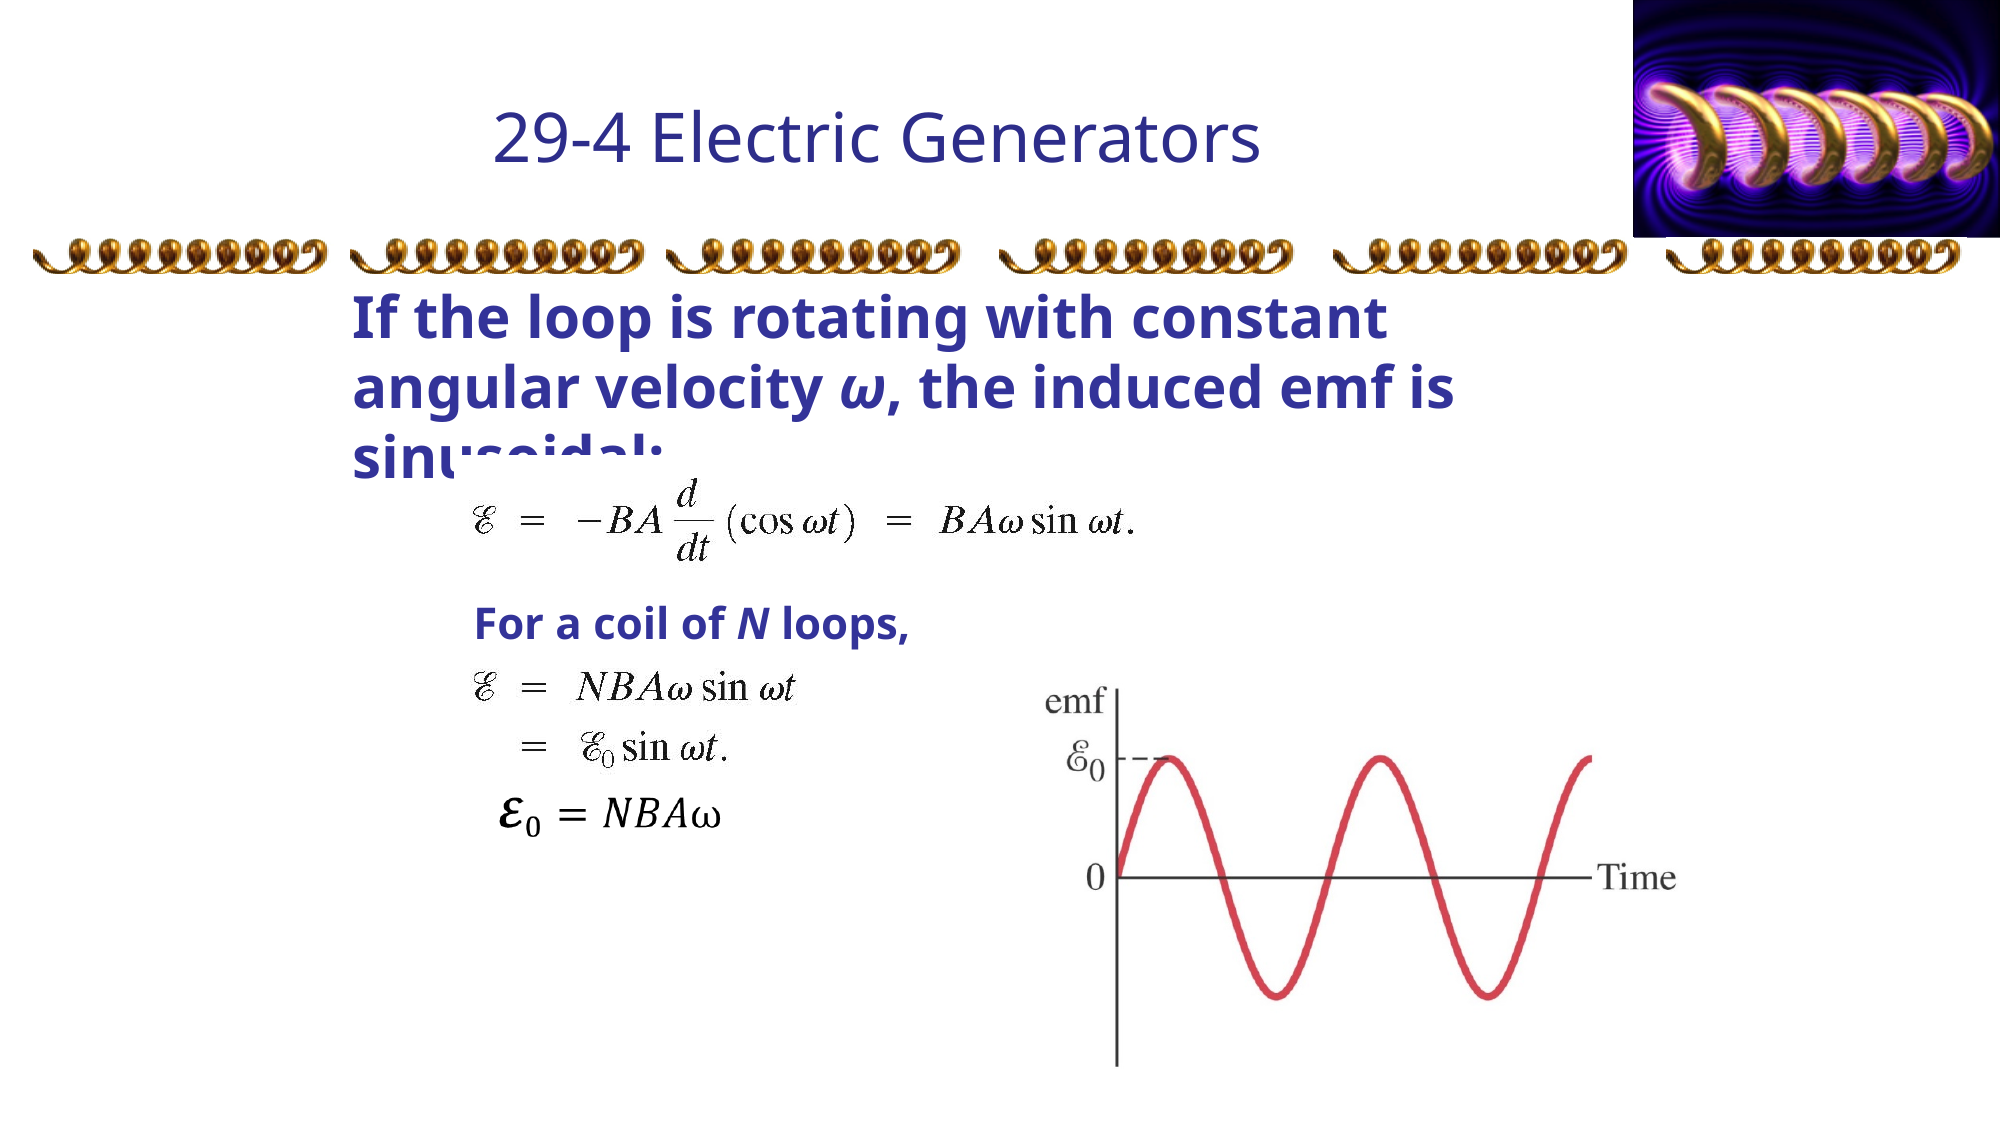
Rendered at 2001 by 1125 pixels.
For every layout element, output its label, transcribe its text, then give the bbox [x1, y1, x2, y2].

picture [666, 237, 967, 272]
picture [350, 237, 650, 272]
picture [1333, 0, 2000, 274]
picture [453, 455, 1162, 589]
picture [999, 237, 1300, 272]
text_box For a coil of N loops, [458, 588, 1322, 656]
title 29-4 Electric Generators [441, 64, 1314, 206]
text_box If the loop is rotating with constant angular velocity ω, the induced emf is sinusoidal: [337, 272, 1645, 498]
picture [33, 237, 334, 274]
text_box [479, 799, 741, 843]
picture [1041, 682, 1679, 1070]
picture [453, 643, 845, 791]
